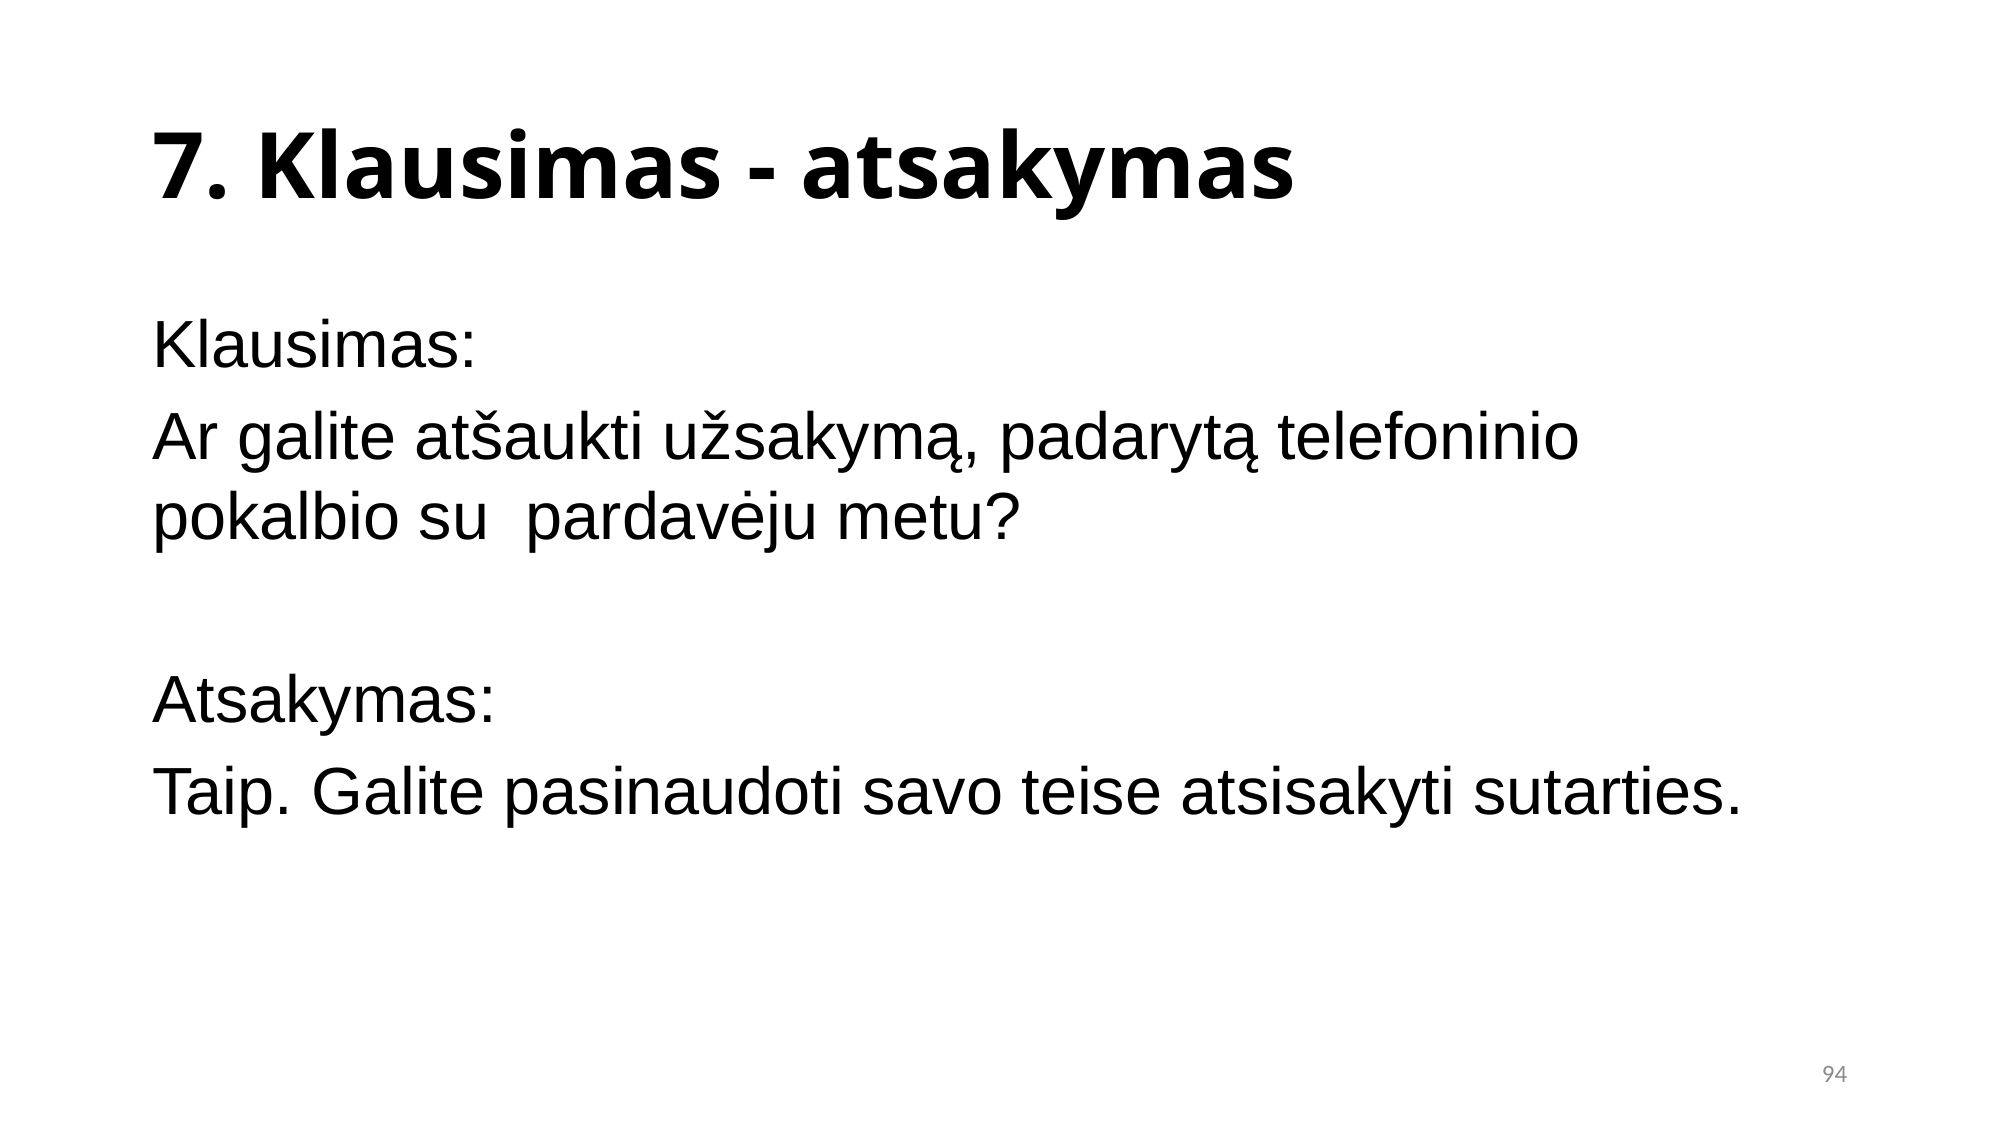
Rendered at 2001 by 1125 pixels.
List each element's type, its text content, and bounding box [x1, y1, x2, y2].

text_box 94 [1412, 1042, 1863, 1103]
text_box 7. Klausimas - atsakymas [137, 59, 1863, 277]
text_box Klausimas: Ar galite atšaukti užsakymą, padarytą telefoninio pokalbio su pardavėju metu? Atsakymas: Taip. Galite pasinaudoti savo teise atsisakyti sutarties. [137, 293, 1863, 1034]
